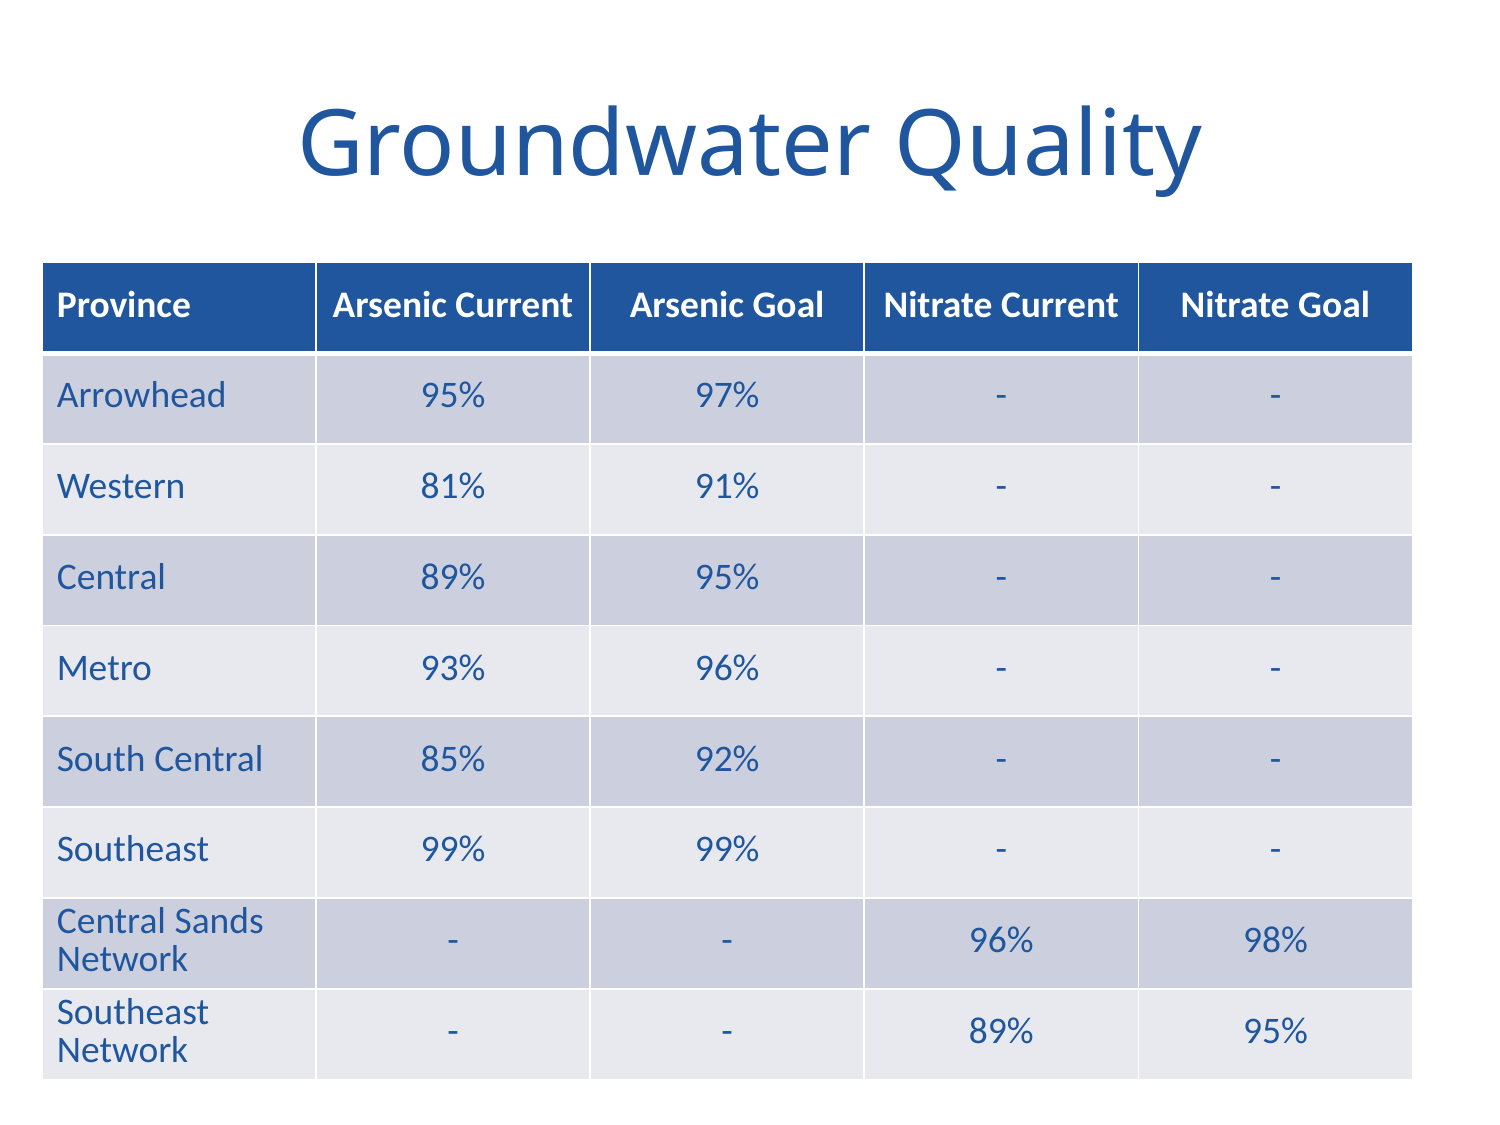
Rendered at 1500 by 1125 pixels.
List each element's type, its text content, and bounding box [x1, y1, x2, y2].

table_cell 89% [865, 990, 1138, 1079]
table_cell 95% [317, 356, 589, 443]
table_cell 85% [317, 717, 589, 806]
table_header Nitrate Goal [1139, 263, 1412, 351]
table_cell 96% [865, 899, 1138, 988]
table_cell 99% [317, 808, 589, 897]
table_cell 97% [591, 356, 863, 443]
table_cell - [317, 990, 589, 1079]
table_cell - [1139, 717, 1412, 806]
table_cell Metro [43, 626, 315, 715]
table_cell - [1139, 445, 1412, 534]
table_cell 89% [317, 536, 589, 625]
table_cell - [1139, 536, 1412, 625]
table_cell - [865, 808, 1138, 897]
table_cell 91% [591, 445, 863, 534]
table_cell 96% [591, 626, 863, 715]
table_cell - [1139, 626, 1412, 715]
table_header Arsenic Goal [591, 263, 863, 351]
table_cell Central [43, 536, 315, 625]
table_cell South Central [43, 717, 315, 806]
table_cell 93% [317, 626, 589, 715]
table_cell 95% [591, 536, 863, 625]
table_cell - [865, 356, 1138, 443]
table_cell - [865, 717, 1138, 806]
table_cell 99% [591, 808, 863, 897]
table_cell 92% [591, 717, 863, 806]
table_cell - [591, 899, 863, 988]
table_cell Central Sands Network [43, 899, 315, 988]
table_cell - [1139, 808, 1412, 897]
title Groundwater Quality [75, 45, 1425, 233]
table_cell - [591, 990, 863, 1079]
table_cell Arrowhead [43, 356, 315, 443]
table_cell 95% [1139, 990, 1412, 1079]
table_cell - [1139, 356, 1412, 443]
table_cell - [865, 445, 1138, 534]
table_cell Western [43, 445, 315, 534]
table_cell Southeast Network [43, 990, 315, 1079]
table_cell 98% [1139, 899, 1412, 988]
table_header Province [43, 263, 315, 351]
table_cell - [317, 899, 589, 988]
table_cell - [865, 536, 1138, 625]
table_header Arsenic Current [317, 263, 589, 351]
table_cell 81% [317, 445, 589, 534]
table_header Nitrate Current [865, 263, 1138, 351]
table_cell - [865, 626, 1138, 715]
table_cell Southeast [43, 808, 315, 897]
